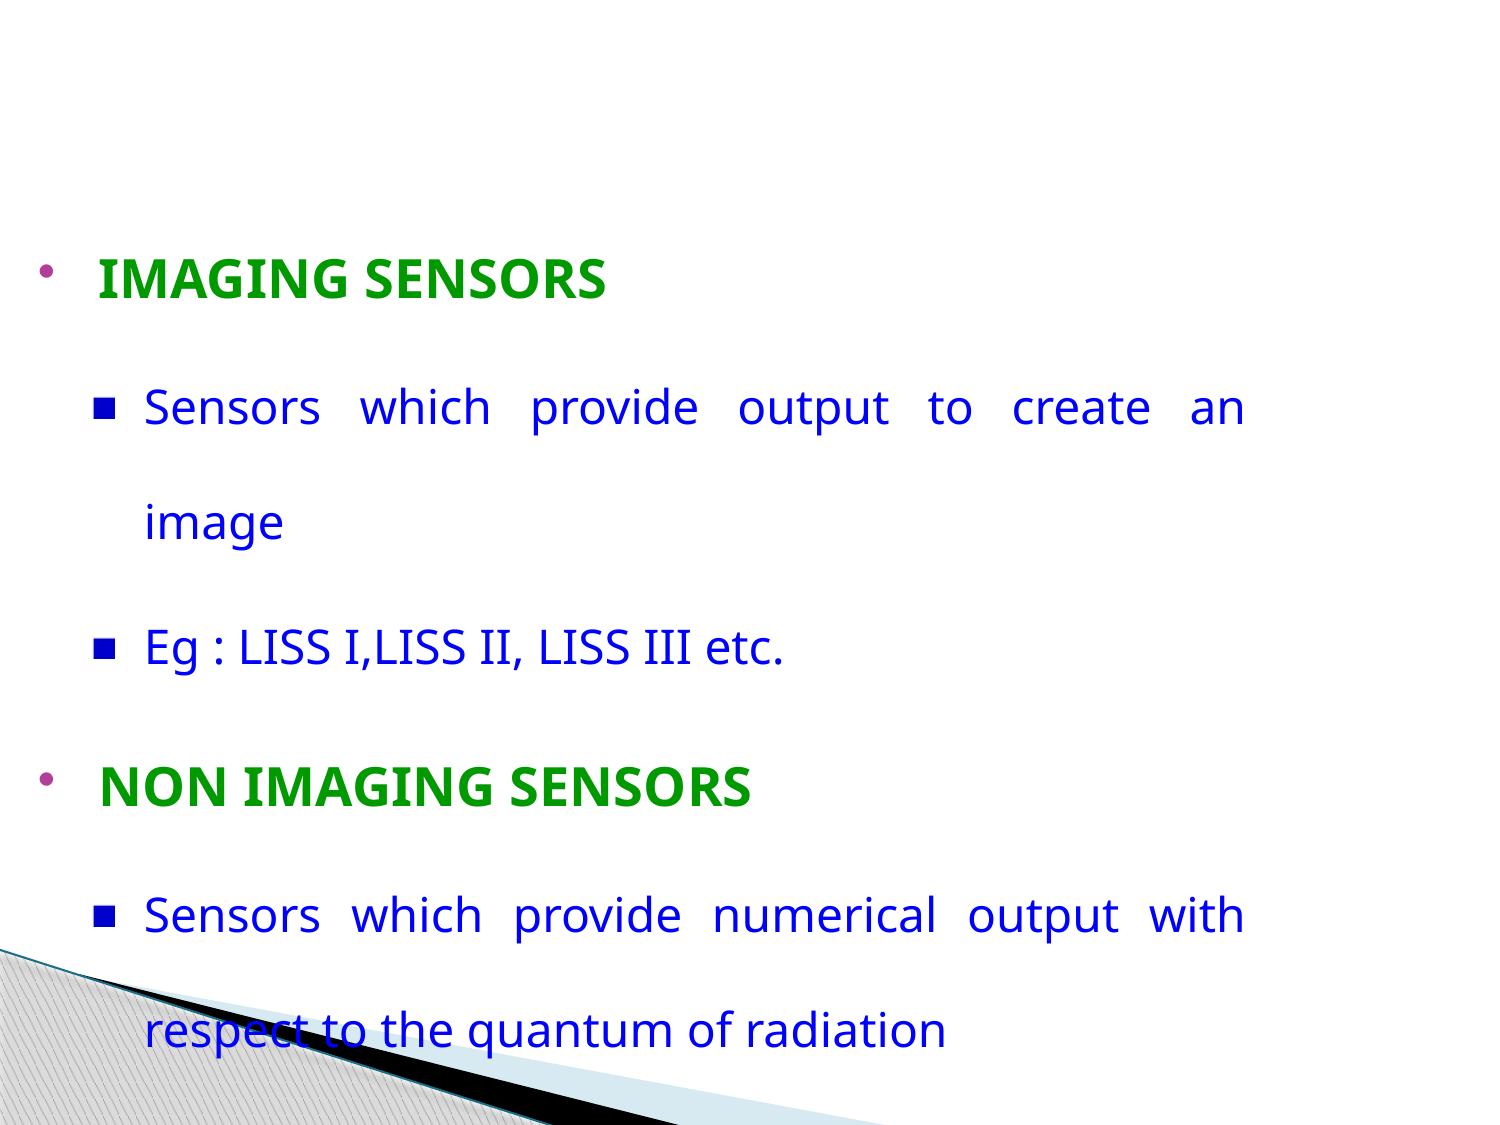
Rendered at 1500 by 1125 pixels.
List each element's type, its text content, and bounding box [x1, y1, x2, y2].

picture [87, 391, 115, 419]
text_box IMAGING SENSORS Sensors which provide output to create an image Eg : LISS I,LISS II, LISS III etc. NON IMAGING SENSORS Sensors which provide numerical output with respect to the quantum of radiation Eg: Radiometer,Scatterometer etc. [24, 171, 1263, 1125]
picture [87, 899, 115, 927]
picture [87, 632, 115, 659]
